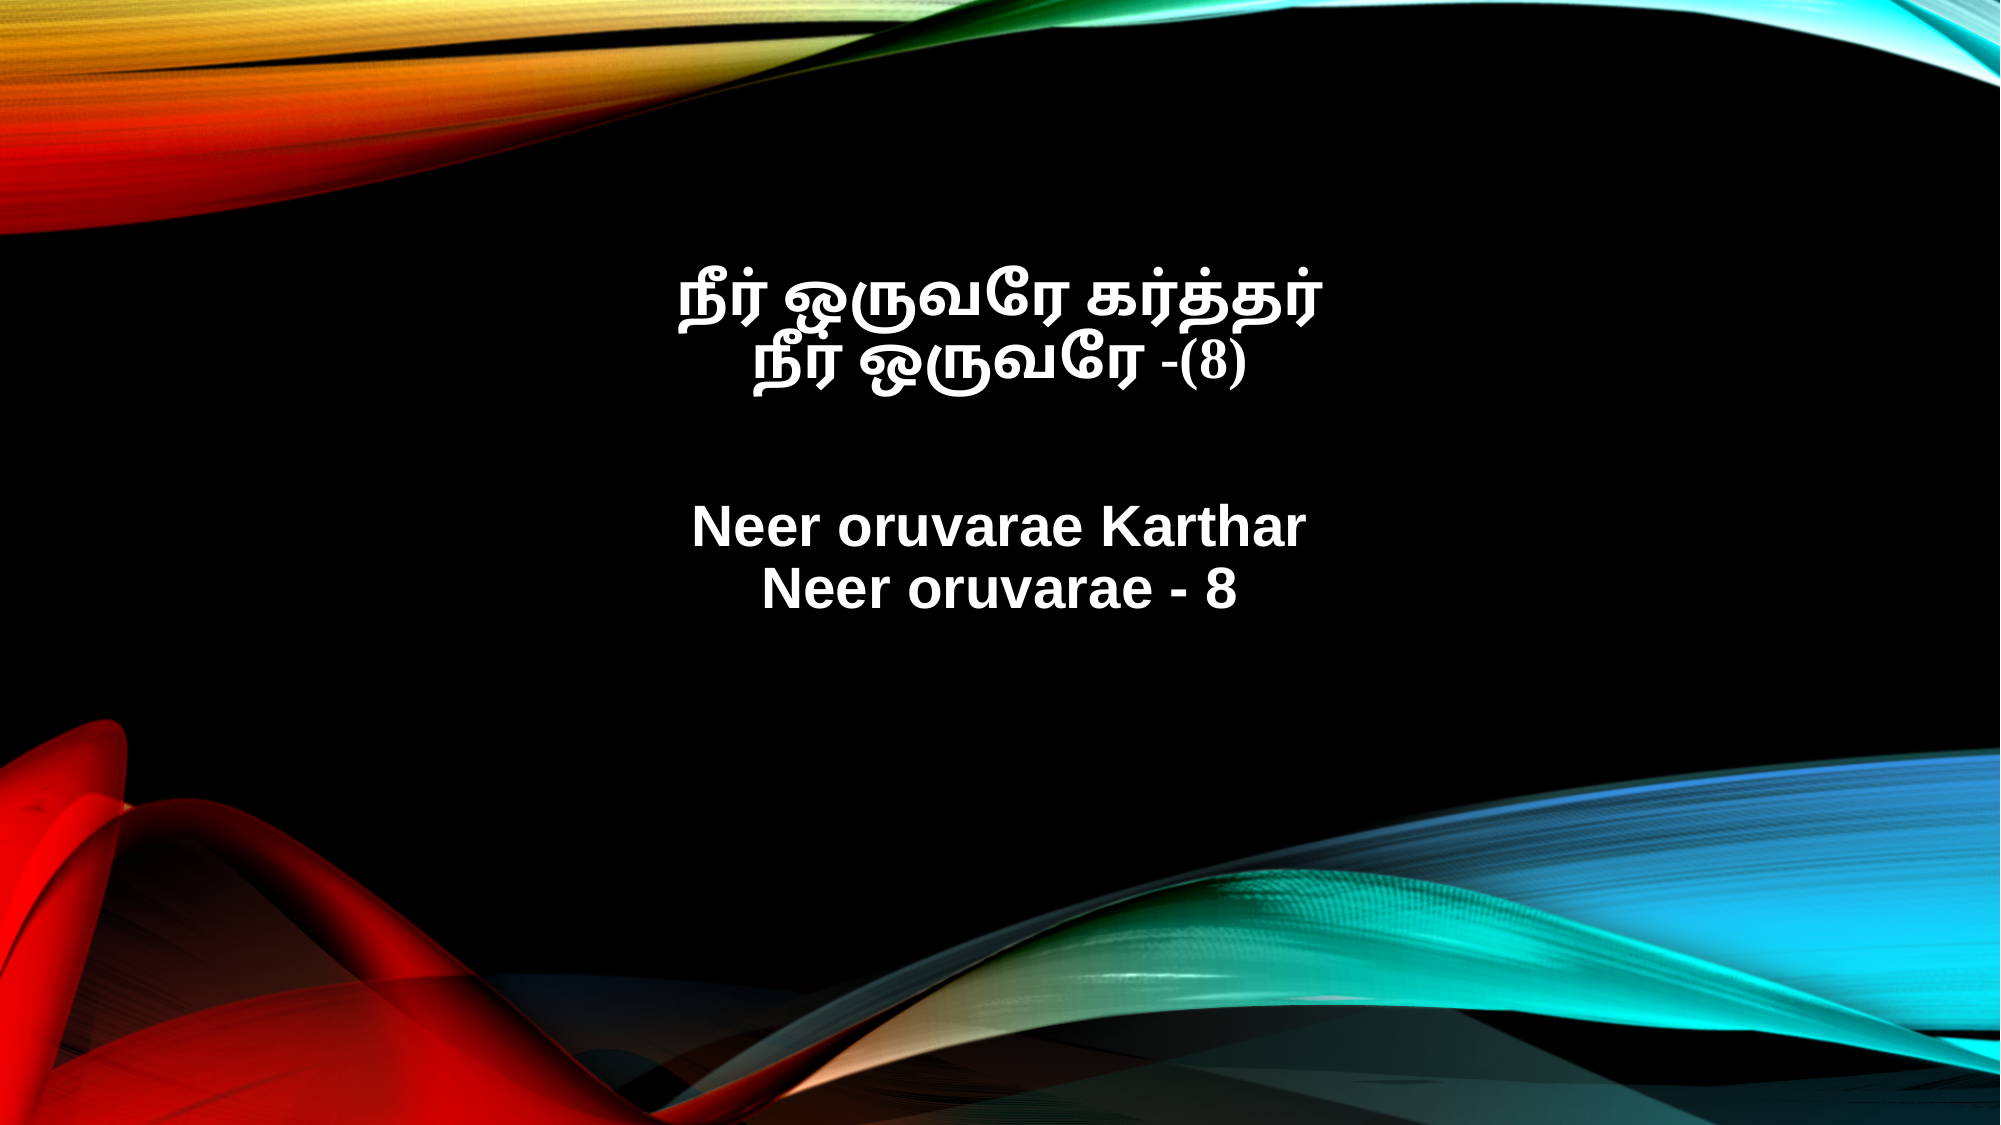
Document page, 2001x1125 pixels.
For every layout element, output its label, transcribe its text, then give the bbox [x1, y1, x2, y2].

subtitle நீர் ஒருவரே கர்த்தர் நீர் ஒருவரே -(8) Neer oruvarae Karthar Neer oruvarae - 8 [0, 0, 2000, 1125]
